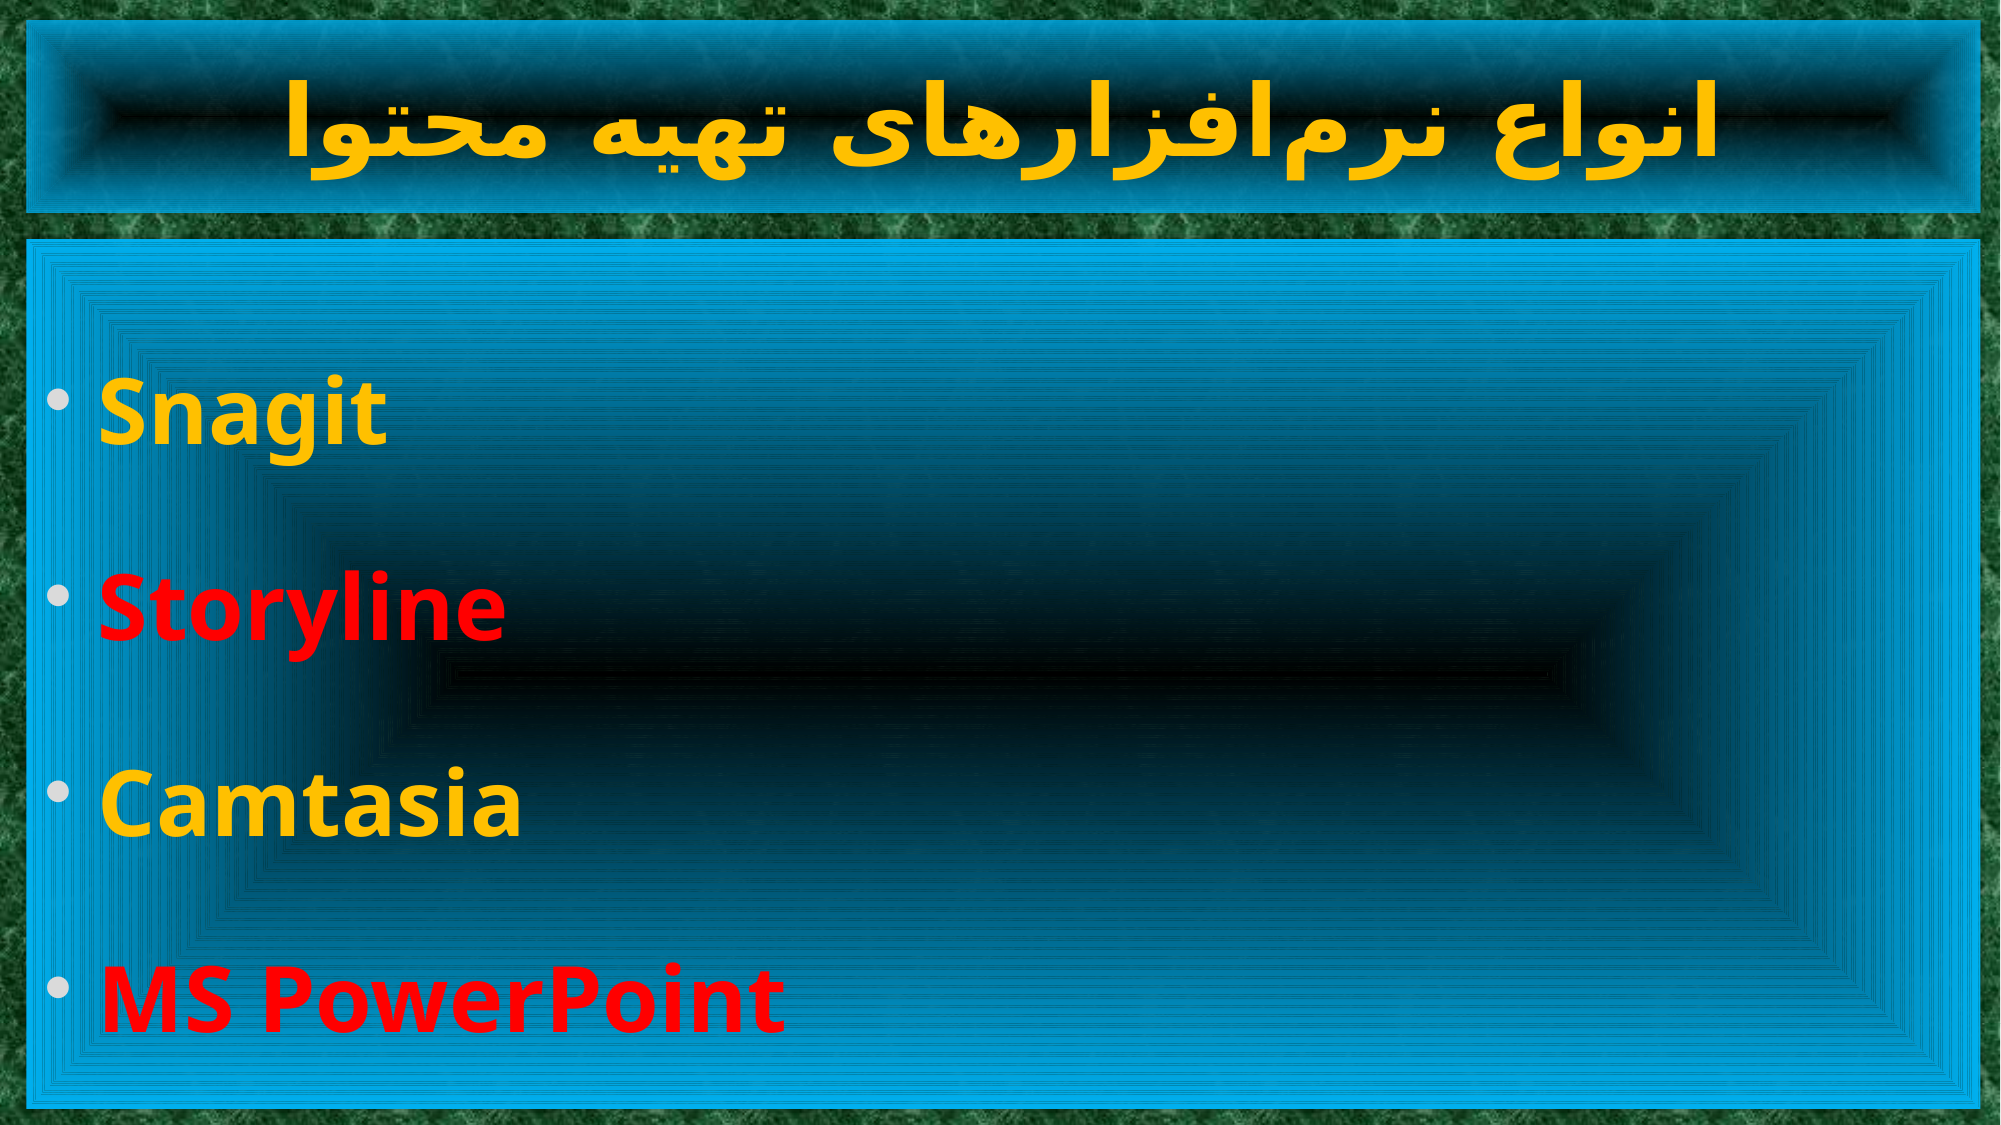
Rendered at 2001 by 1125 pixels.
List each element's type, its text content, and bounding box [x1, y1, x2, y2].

list Snagit Storyline Camtasia MS PowerPoint [26, 239, 1981, 1109]
title انواع نرم‌افزارهای تهیه محتوا [26, 20, 1981, 213]
picture [0, 0, 2001, 1125]
